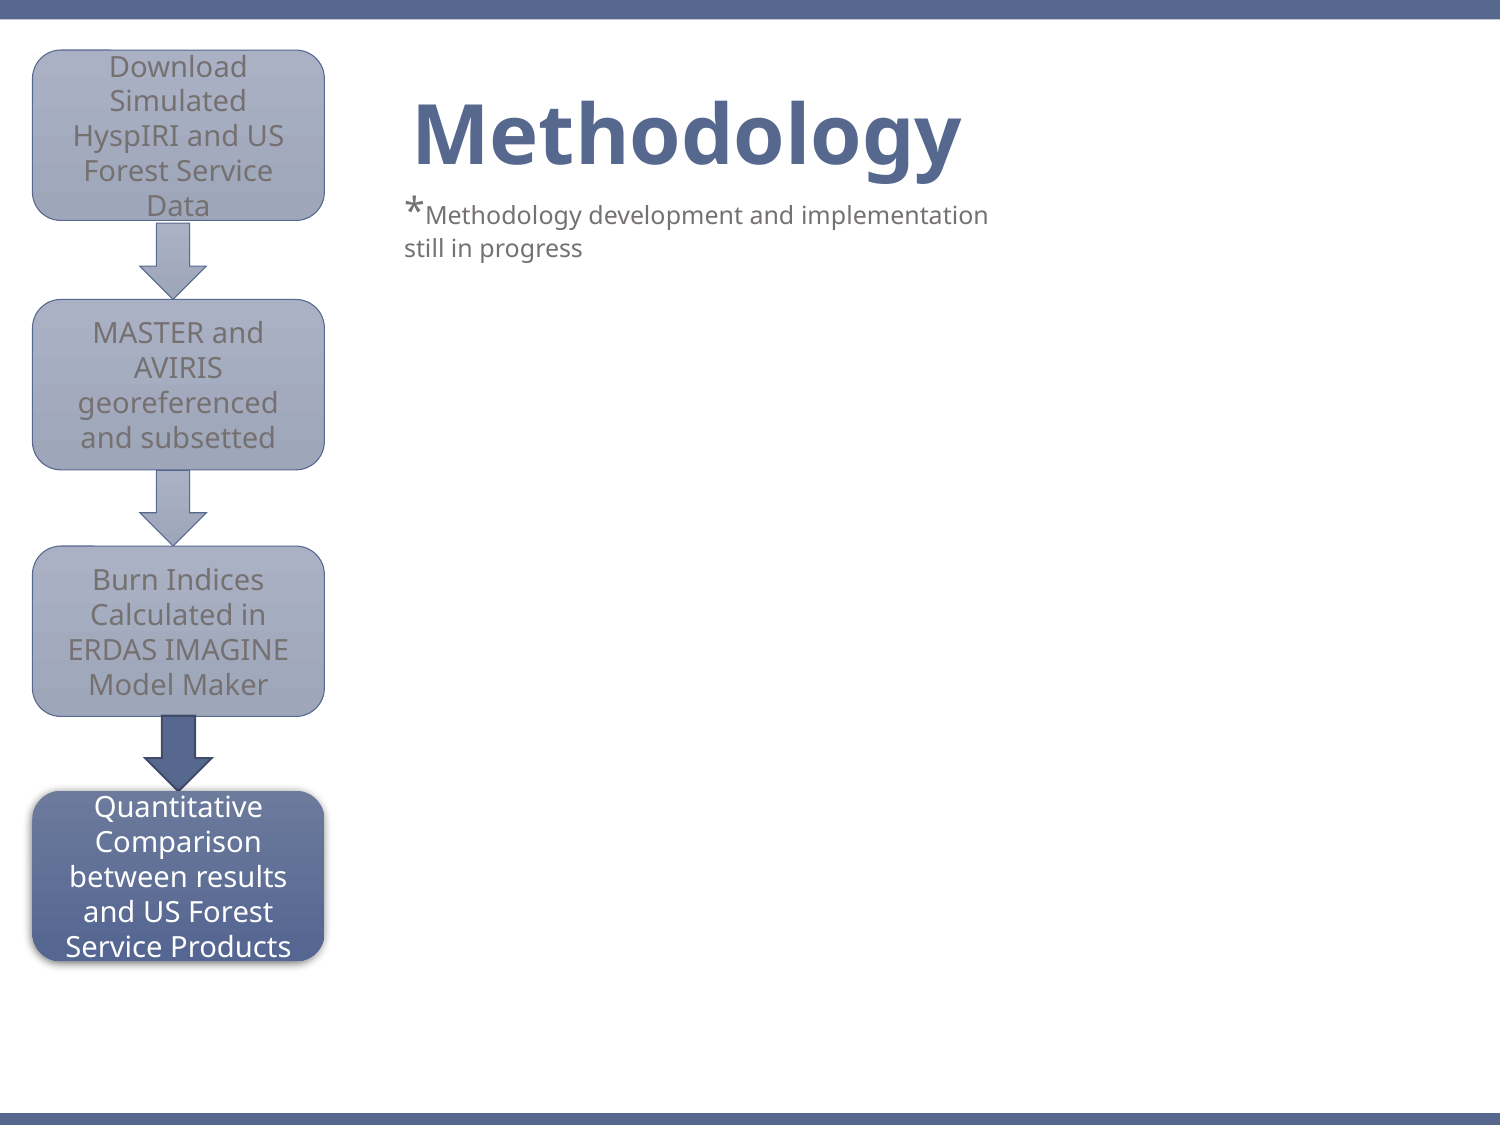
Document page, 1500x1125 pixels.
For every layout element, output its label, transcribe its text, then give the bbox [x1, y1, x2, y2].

list Methodology [396, 85, 1500, 201]
text_box Download Simulated HyspIRI and US Forest Service Data [31, 49, 325, 221]
text_box MASTER and AVIRIS georeferenced and subsetted [31, 298, 325, 471]
text_box [138, 222, 208, 298]
text_box Burn Indices Calculated in ERDAS IMAGINE Model Maker [31, 545, 325, 717]
text_box Quantitative Comparison between results and US Forest Service Products [32, 790, 325, 962]
text_box [142, 714, 215, 785]
text_box [138, 469, 208, 545]
text_box *Methodology development and implementation still in progress [389, 179, 1047, 270]
